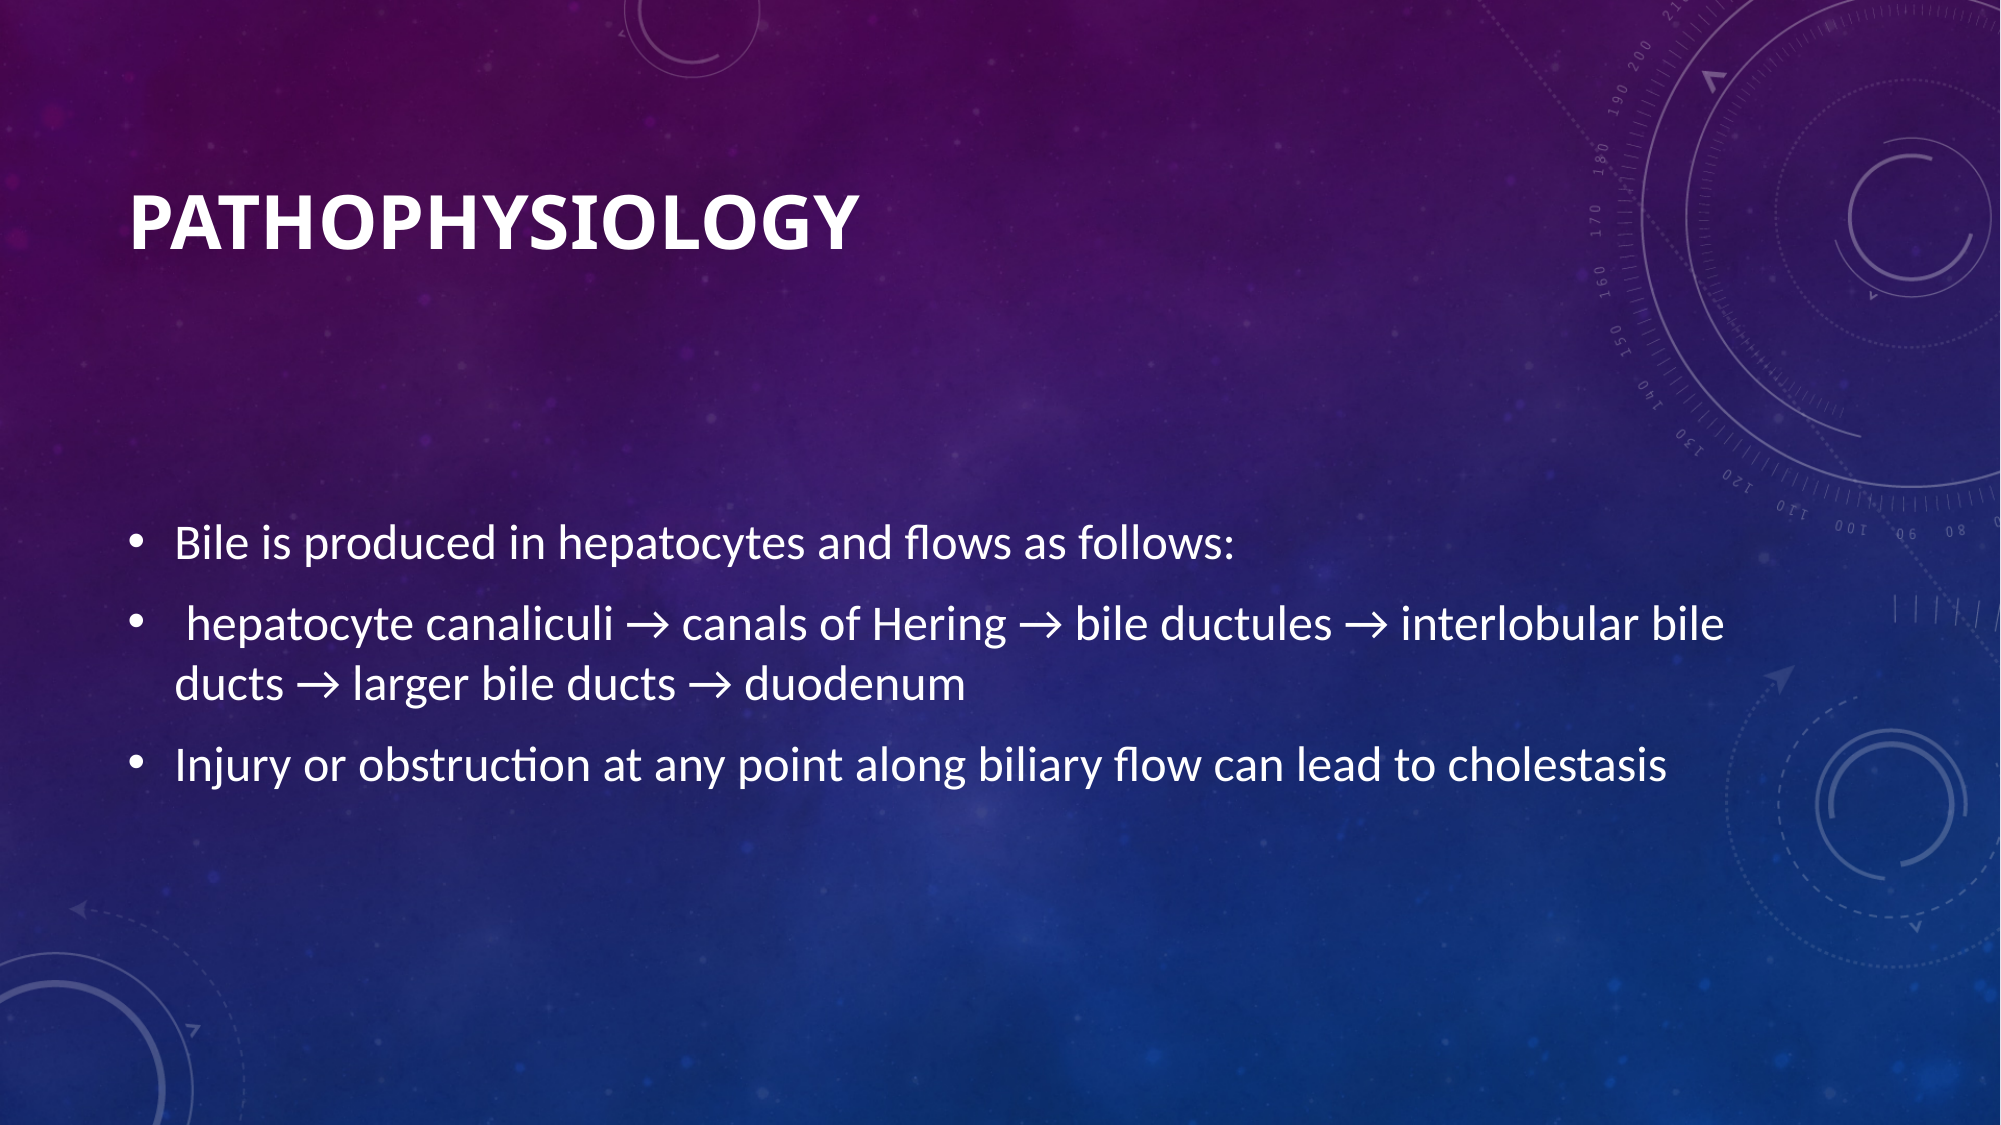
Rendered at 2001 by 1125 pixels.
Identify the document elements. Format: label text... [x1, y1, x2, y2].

picture [0, 0, 2001, 1125]
list Bile is produced in hepatocytes and flows as follows: hepatocyte canaliculi → canals of Hering → bile ductules → interlobular bile ducts → larger bile ducts → duodenum Injury or obstruction at any point along biliary flow can lead to cholestasis [112, 351, 1775, 950]
title Pathophysiology [112, 99, 1775, 339]
